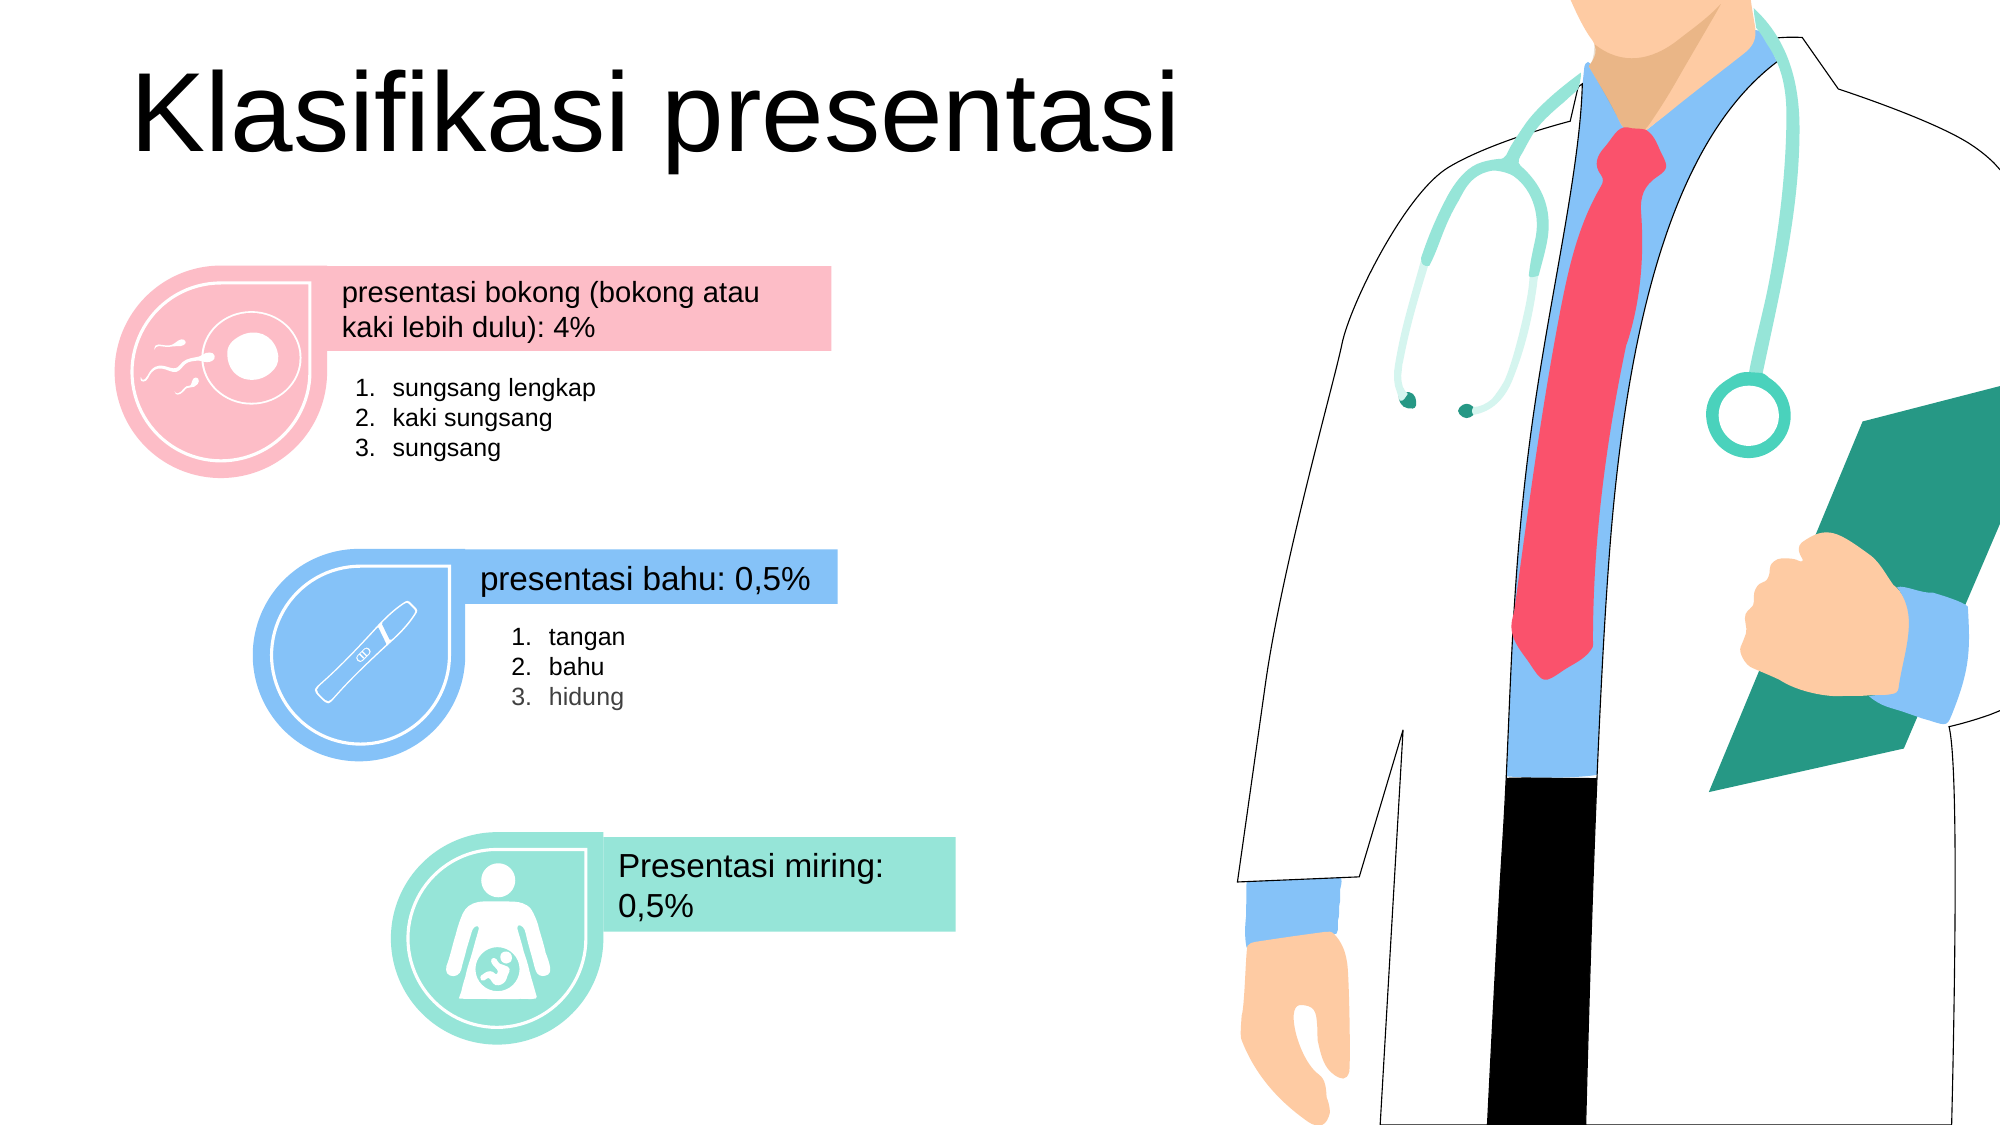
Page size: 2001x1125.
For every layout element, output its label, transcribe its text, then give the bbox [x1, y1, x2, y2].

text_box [252, 548, 466, 762]
list Klasifikasi presentasi [115, 46, 1237, 184]
text_box presentasi bahu: 0,5% [466, 549, 838, 604]
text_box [140, 311, 302, 405]
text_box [1237, 0, 2000, 1125]
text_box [390, 832, 604, 1045]
text_box presentasi bokong (bokong atau kaki lebih dulu): 4% [328, 266, 832, 351]
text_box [301, 640, 433, 663]
text_box Presentasi miring: 0,5% [604, 837, 956, 932]
text_box tangan bahu hidung [496, 613, 1093, 718]
text_box sungsang lengkap kaki sungsang sungsang [340, 364, 937, 469]
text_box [114, 265, 328, 479]
